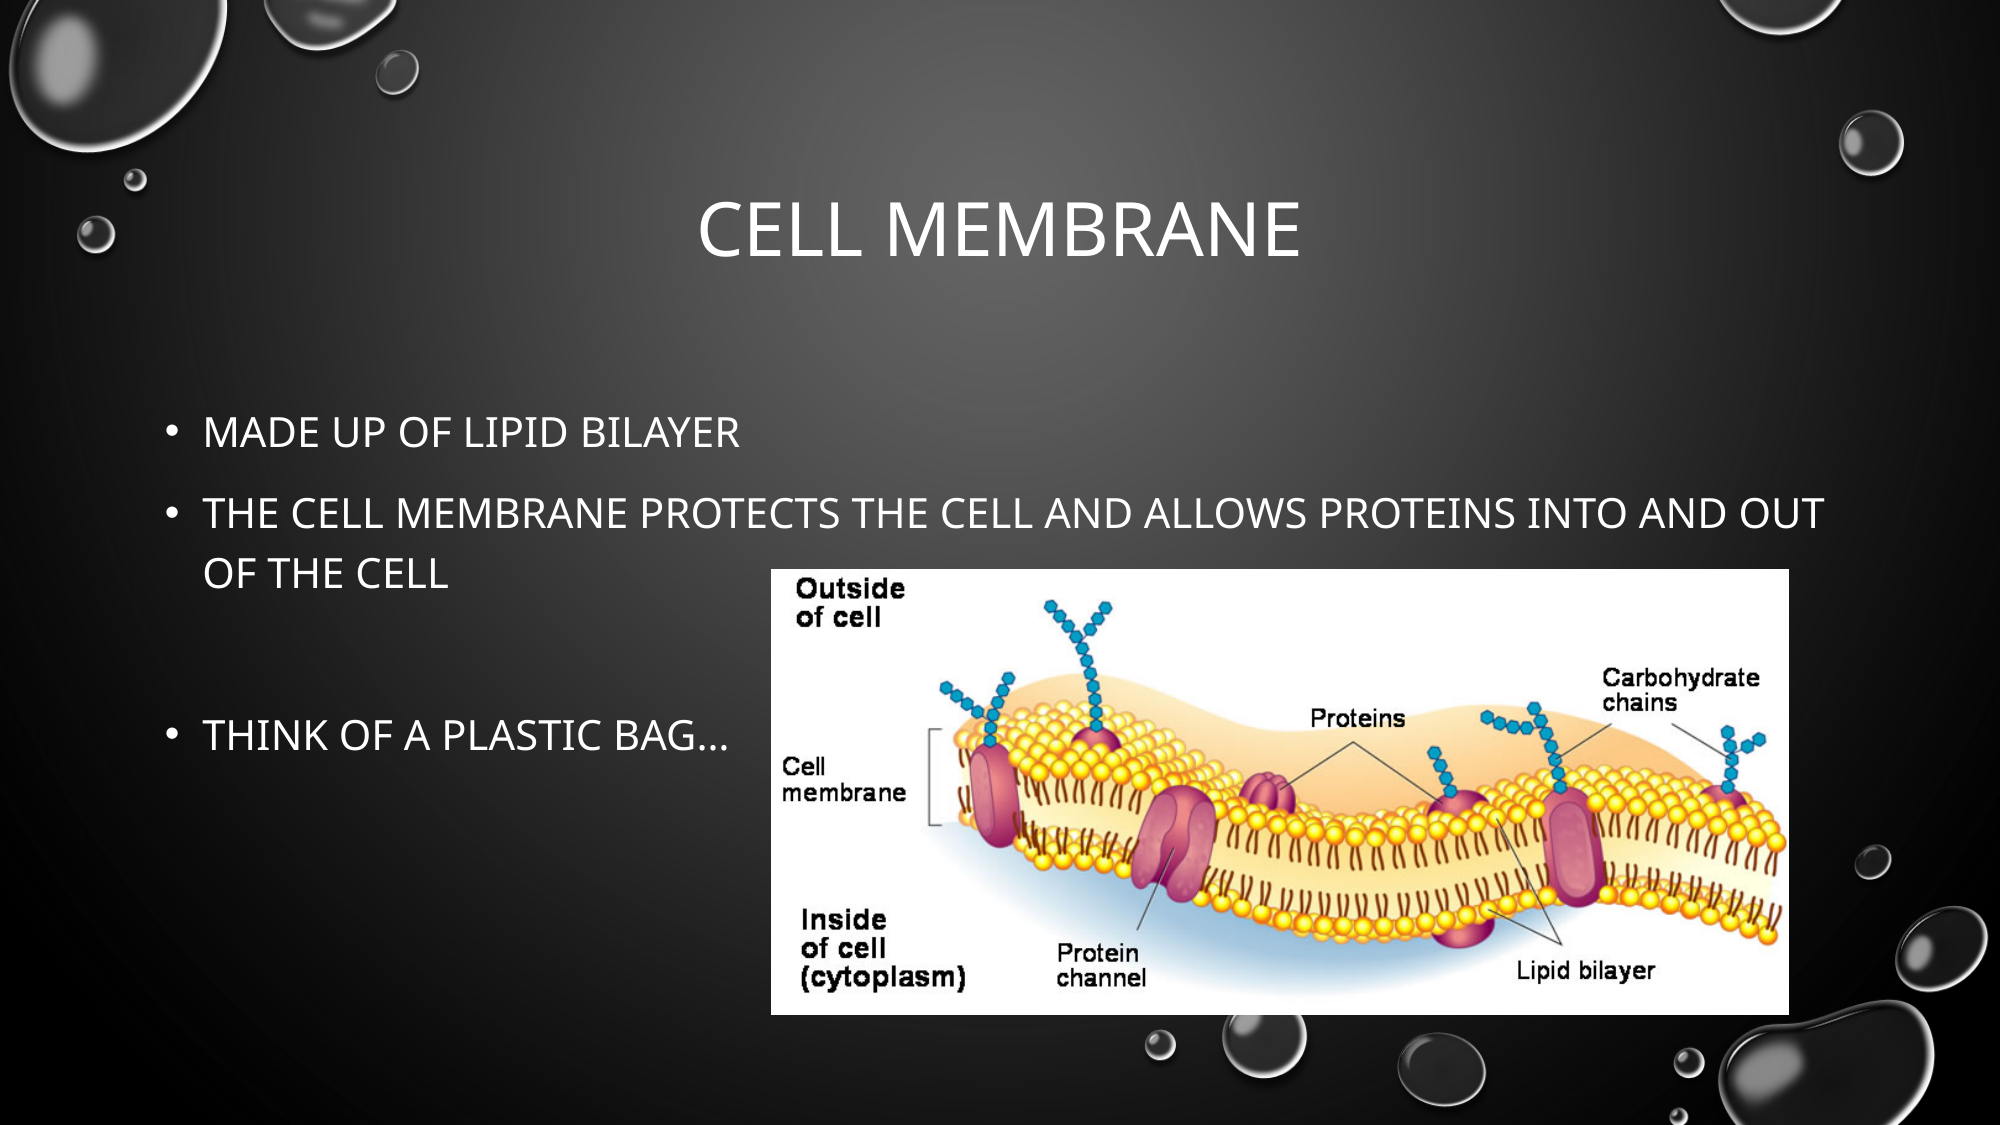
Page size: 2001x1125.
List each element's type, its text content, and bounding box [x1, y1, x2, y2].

picture [0, 0, 2000, 1125]
list Made up of lipid bilayer The cell membrane protects the cell and allows proteins into and out of the cell Think of a plastic bag… [149, 388, 1850, 950]
title Cell membrane [149, 101, 1851, 364]
